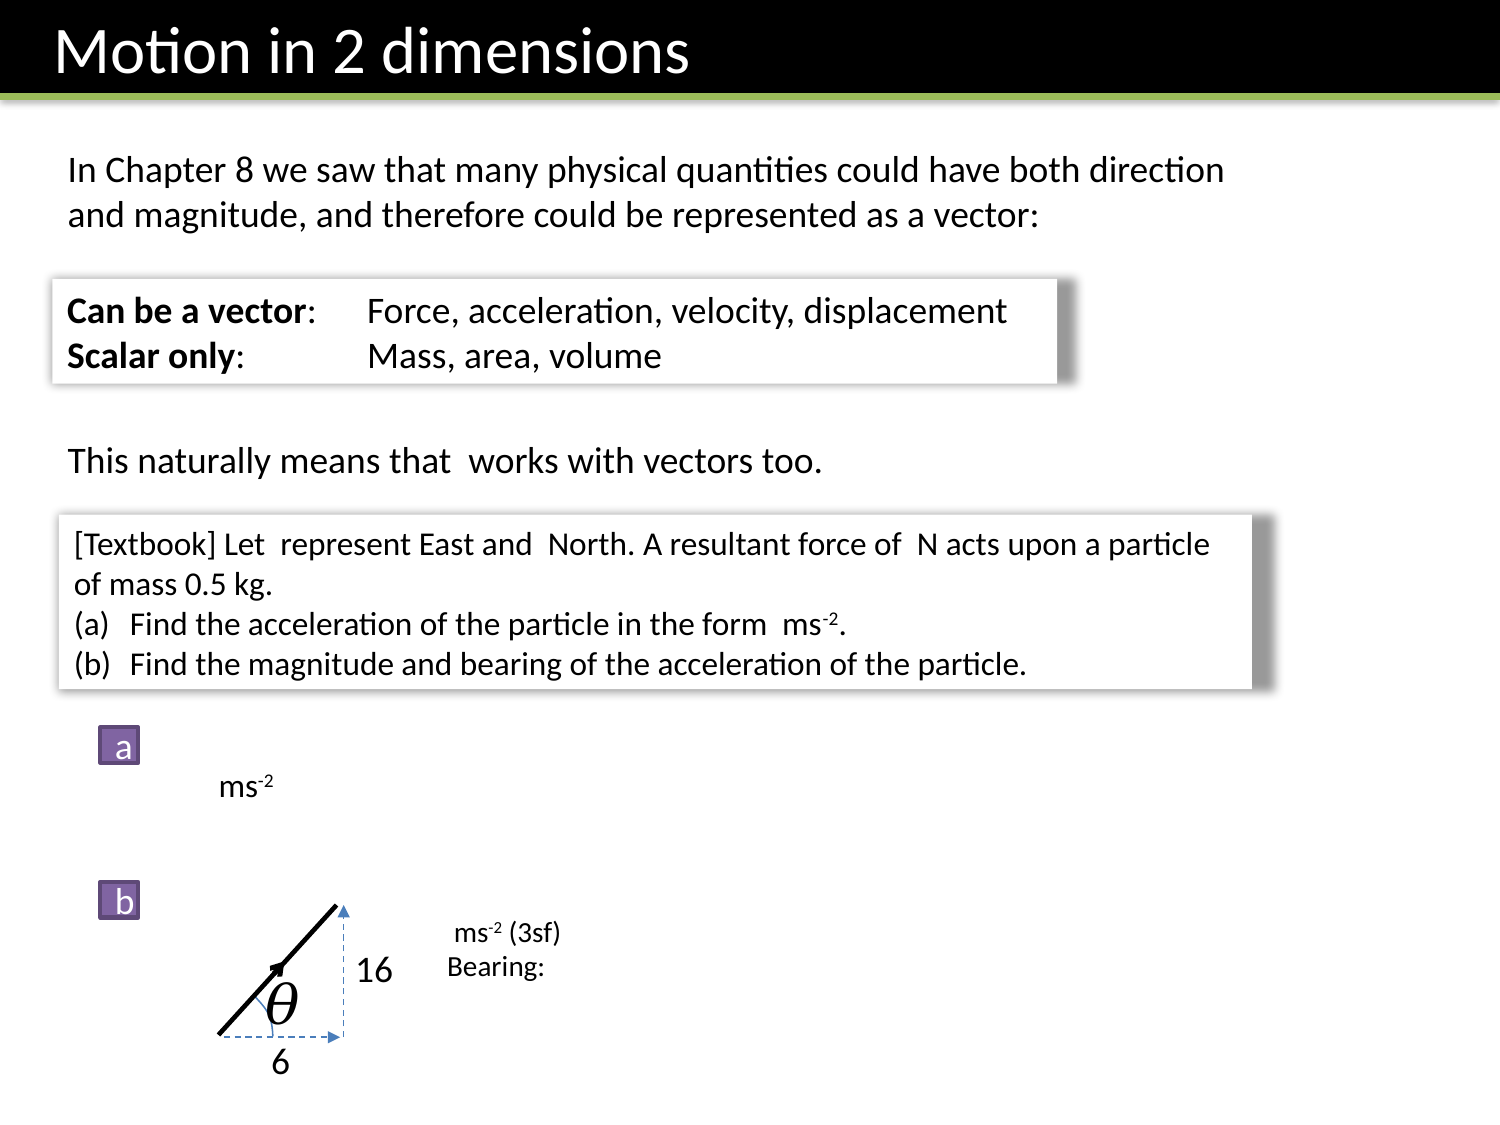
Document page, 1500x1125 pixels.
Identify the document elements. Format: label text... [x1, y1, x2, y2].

text_box 6 [256, 1045, 340, 1090]
text_box In Chapter 8 we saw that many physical quantities could have both direction and magnitude, and therefore could be represented as a vector: [53, 137, 1306, 287]
text_box 16 [348, 937, 424, 998]
text_box a [98, 725, 140, 765]
text_box Can be a vector: Force, acceleration, velocity, displacement Scalar only: Mass, area, volume [52, 278, 1058, 384]
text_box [218, 904, 337, 1036]
text_box b [98, 880, 140, 920]
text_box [0, 0, 1500, 99]
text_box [273, 961, 285, 975]
